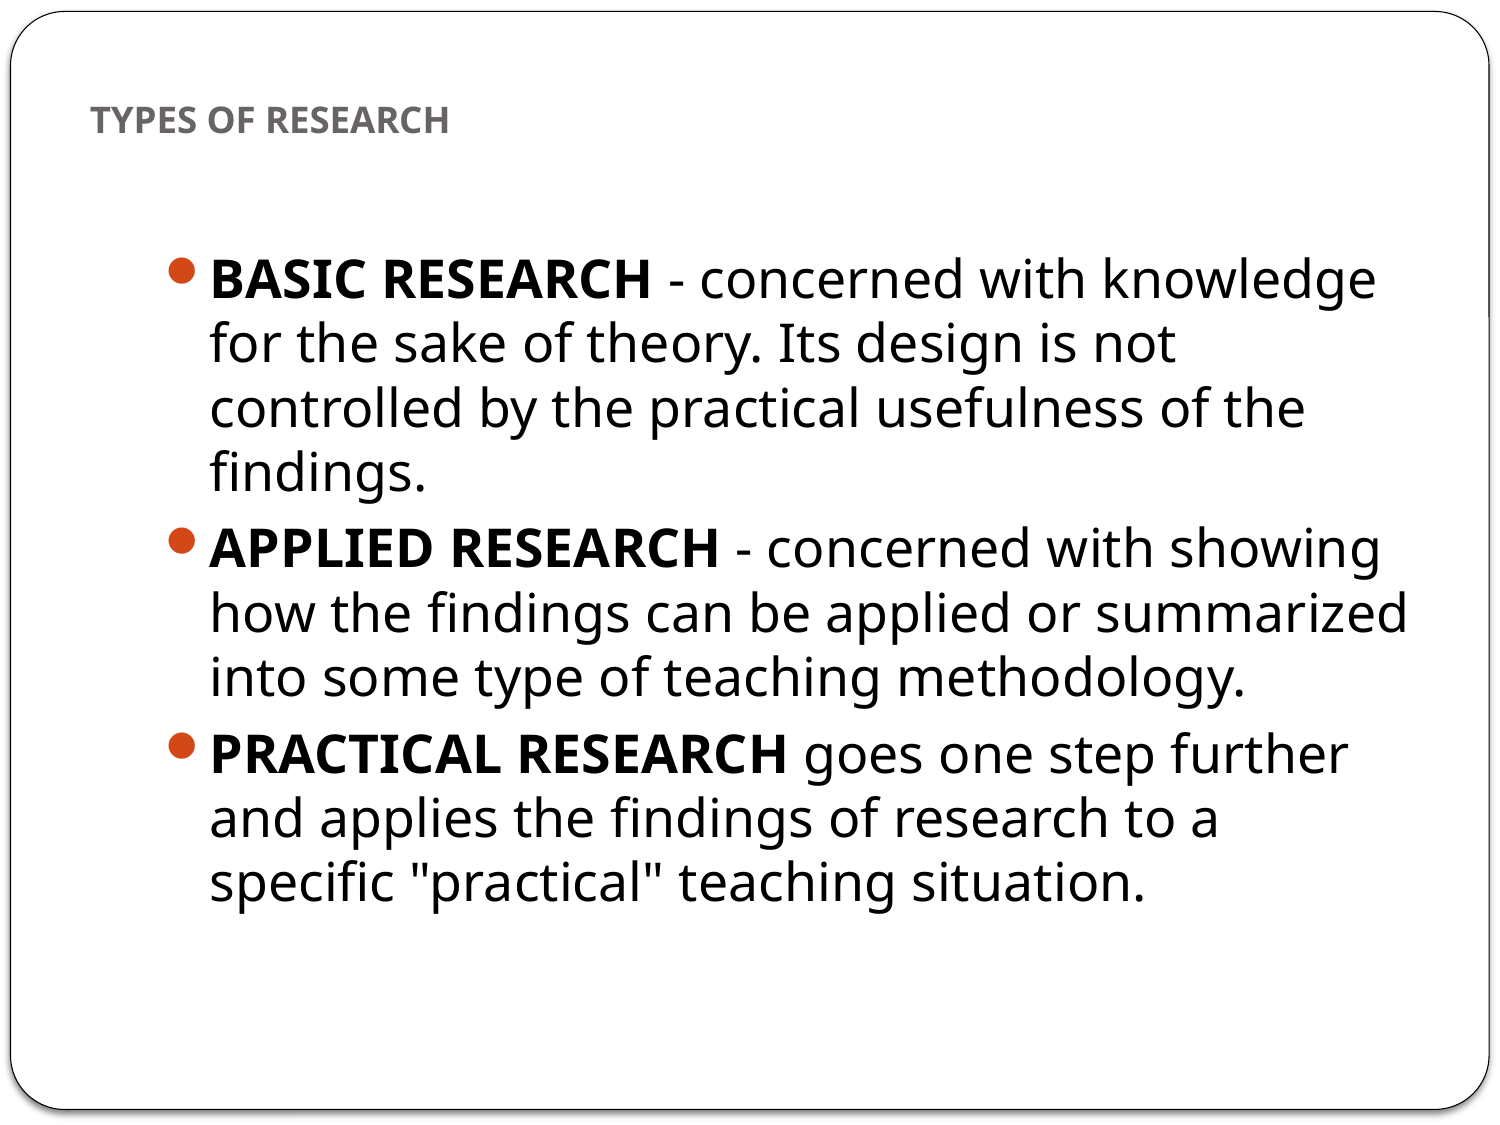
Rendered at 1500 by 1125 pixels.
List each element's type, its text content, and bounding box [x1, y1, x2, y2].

title TYPES OF RESEARCH [75, 45, 1425, 200]
list BASIC RESEARCH - concerned with knowledge for the sake of theory. Its design is not controlled by the practical usefulness of the findings. APPLIED RESEARCH - concerned with showing how the findings can be applied or summarized into some type of teaching methodology. PRACTICAL RESEARCH goes one step further and applies the findings of research to a specific "practical" teaching situation. [150, 237, 1425, 988]
